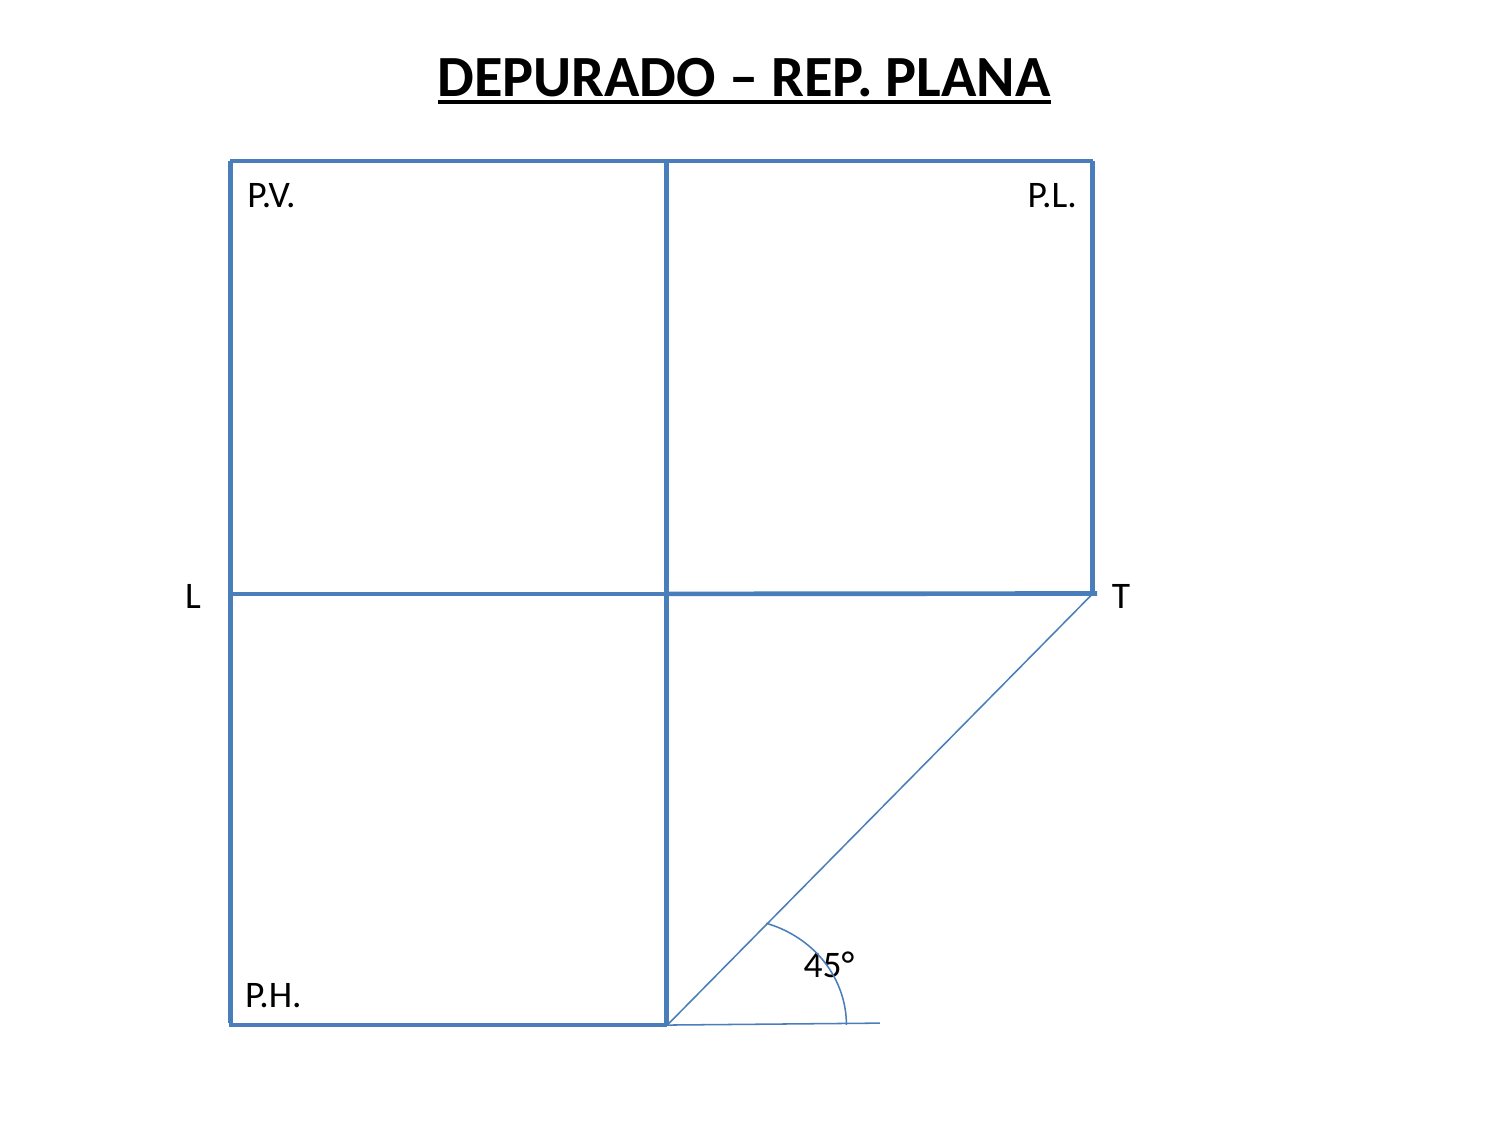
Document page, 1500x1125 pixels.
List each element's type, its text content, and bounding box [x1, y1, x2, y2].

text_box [667, 602, 1093, 1026]
text_box P.L. [1013, 169, 1088, 268]
text_box P.H. [235, 962, 325, 1023]
text_box L [170, 563, 225, 624]
text_box T [1097, 563, 1157, 624]
text_box DEPURADO – REP. PLANA [29, 30, 1459, 116]
text_box P.V. [235, 170, 327, 223]
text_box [666, 1022, 881, 1026]
